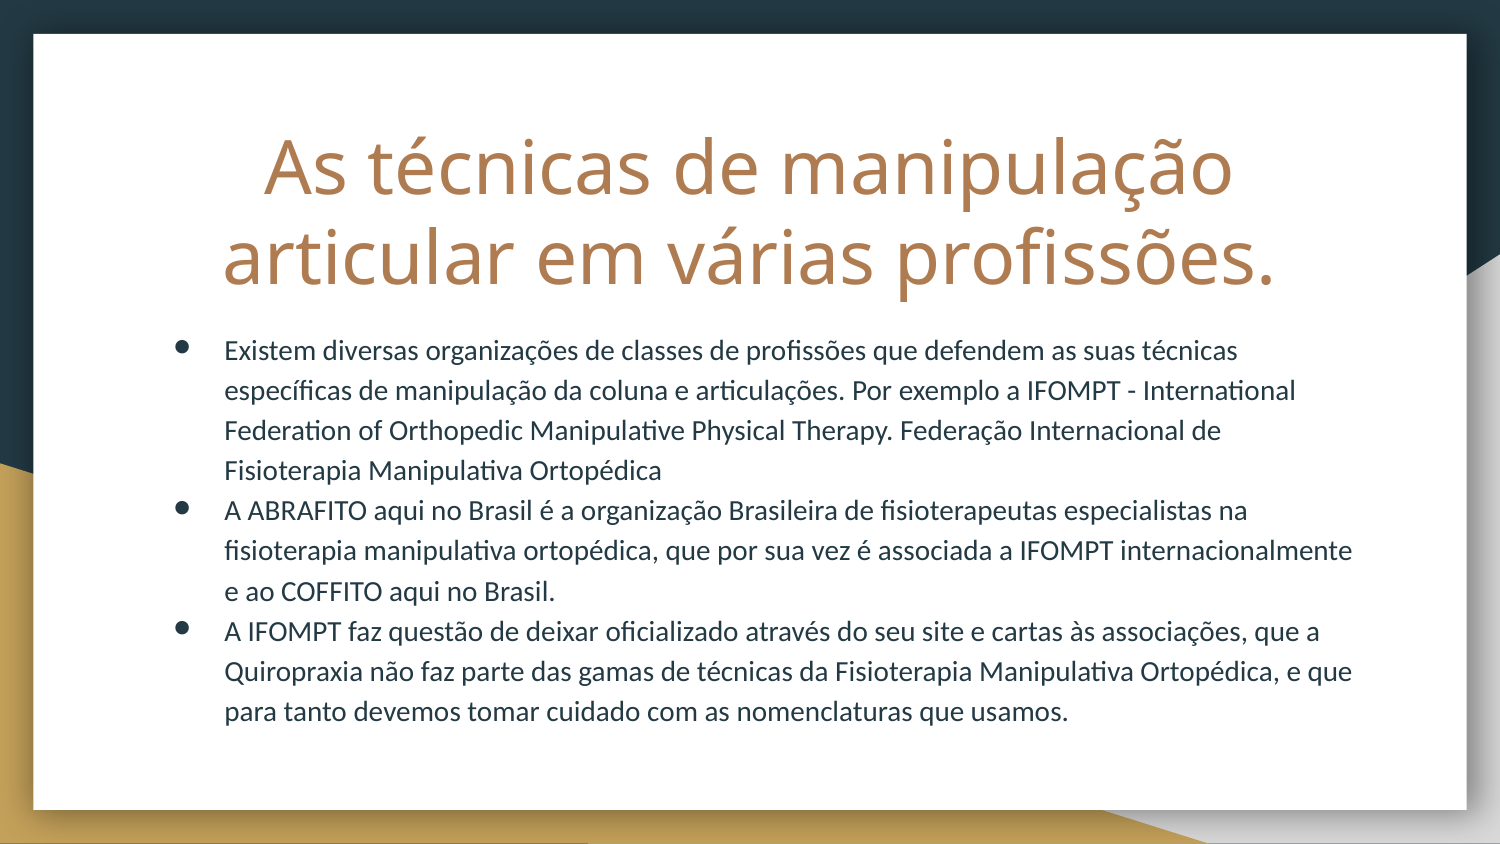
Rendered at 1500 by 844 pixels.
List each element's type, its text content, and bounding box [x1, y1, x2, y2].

title As técnicas de manipulação articular em várias profissões. [134, 104, 1366, 281]
list Existem diversas organizações de classes de profissões que defendem as suas técnicas específicas de manipulação da coluna e articulações. Por exemplo a IFOMPT - International Federation of Orthopedic Manipulative Physical Therapy. Federação Internacional de Fisioterapia Manipulativa Ortopédica A ABRAFITO aqui no Brasil é a organização Brasileira de fisioterapeutas especialistas na fisioterapia manipulativa ortopédica, que por sua vez é associada a IFOMPT internacionalmente e ao COFFITO aqui no Brasil. A IFOMPT faz questão de deixar oficializado através do seu site e cartas às associações, que a Quiropraxia não faz parte das gamas de técnicas da Fisioterapia Manipulativa Ortopédica, e que para tanto devemos tomar cuidado com as nomenclaturas que usamos. [134, 310, 1375, 754]
